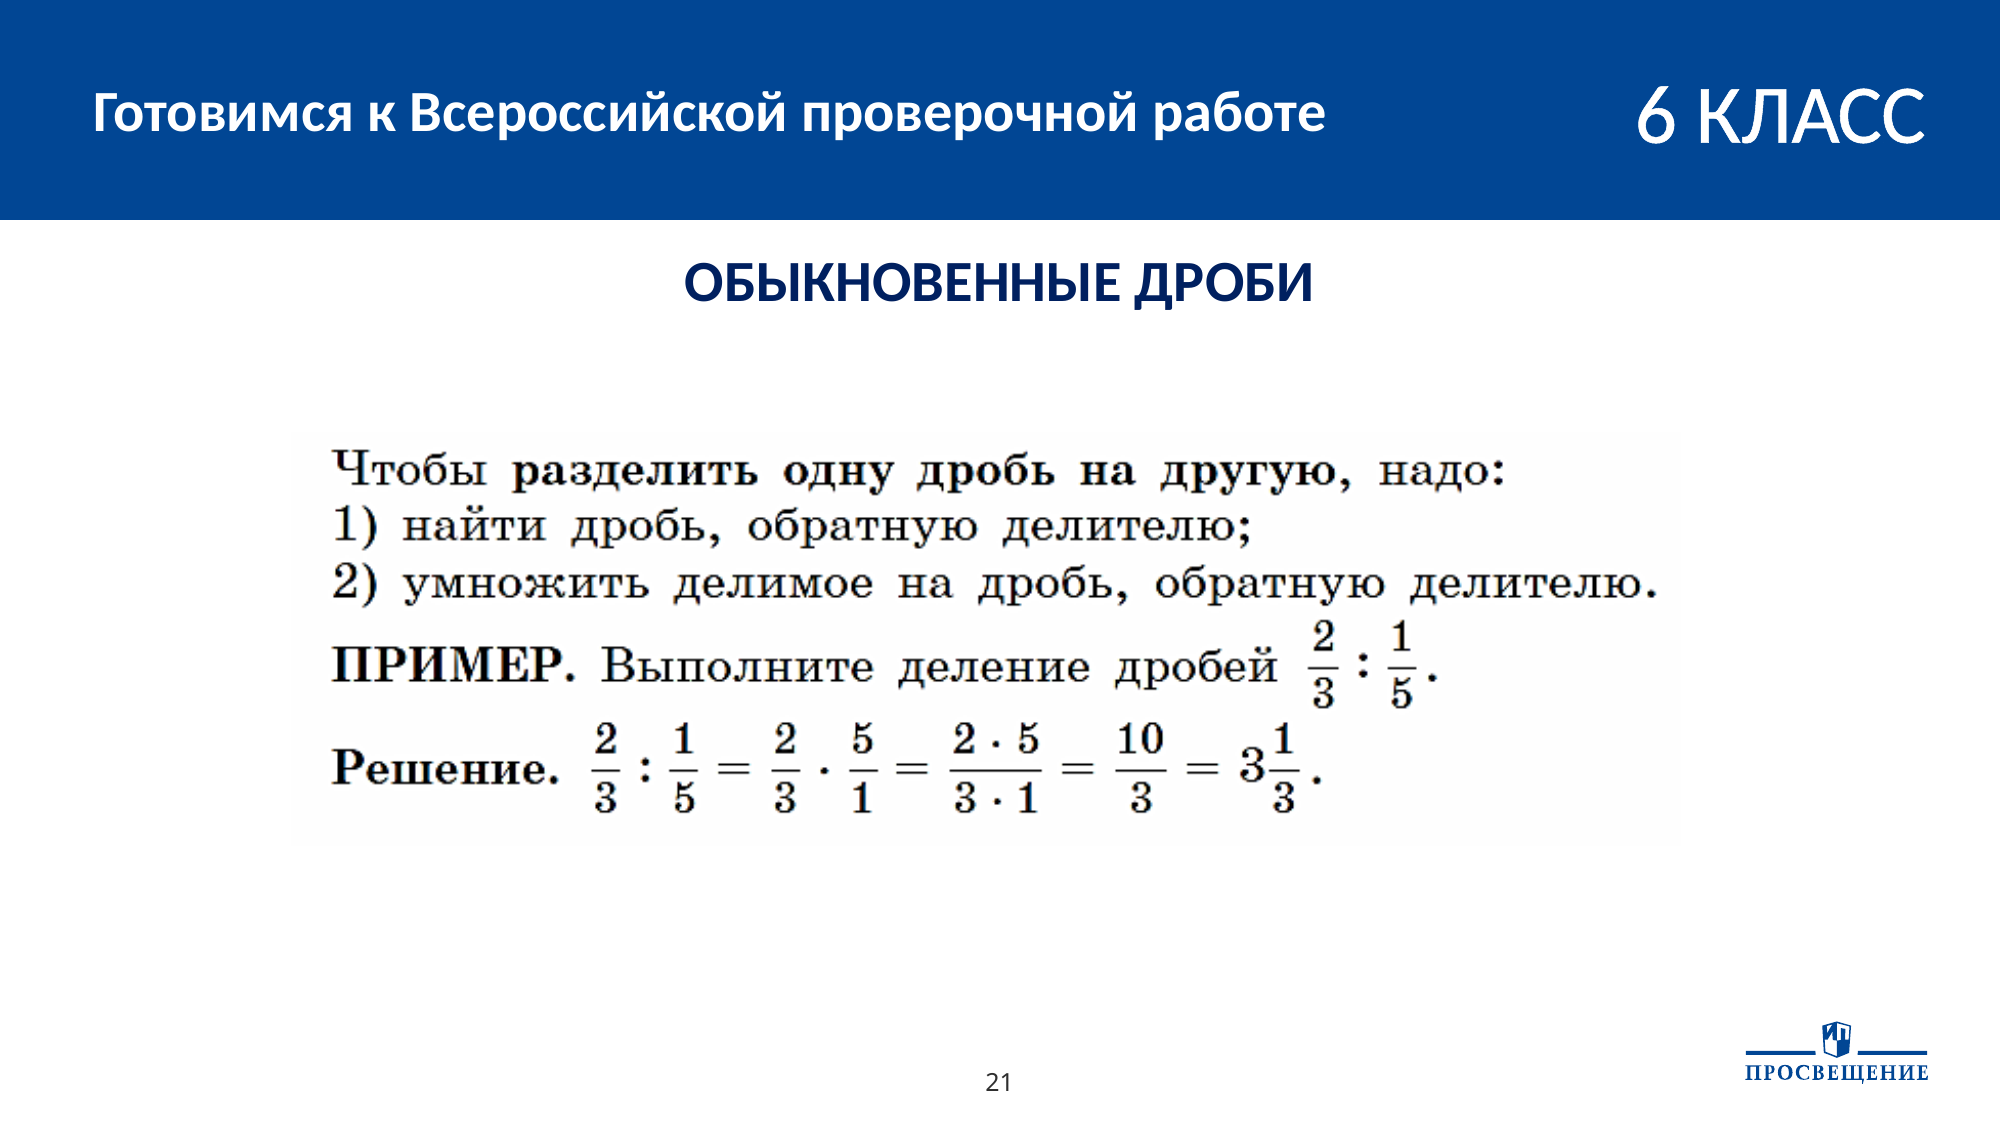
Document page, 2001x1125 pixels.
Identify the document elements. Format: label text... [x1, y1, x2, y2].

title Готовимся к Всероссийской проверочной работе [78, 19, 1945, 197]
text_box 6 КЛАСС [1619, 51, 1941, 167]
text_box [0, 0, 2000, 222]
picture [290, 432, 1682, 847]
text_box ОБЫКНОВЕННЫЕ ДРОБИ [43, 235, 1957, 321]
